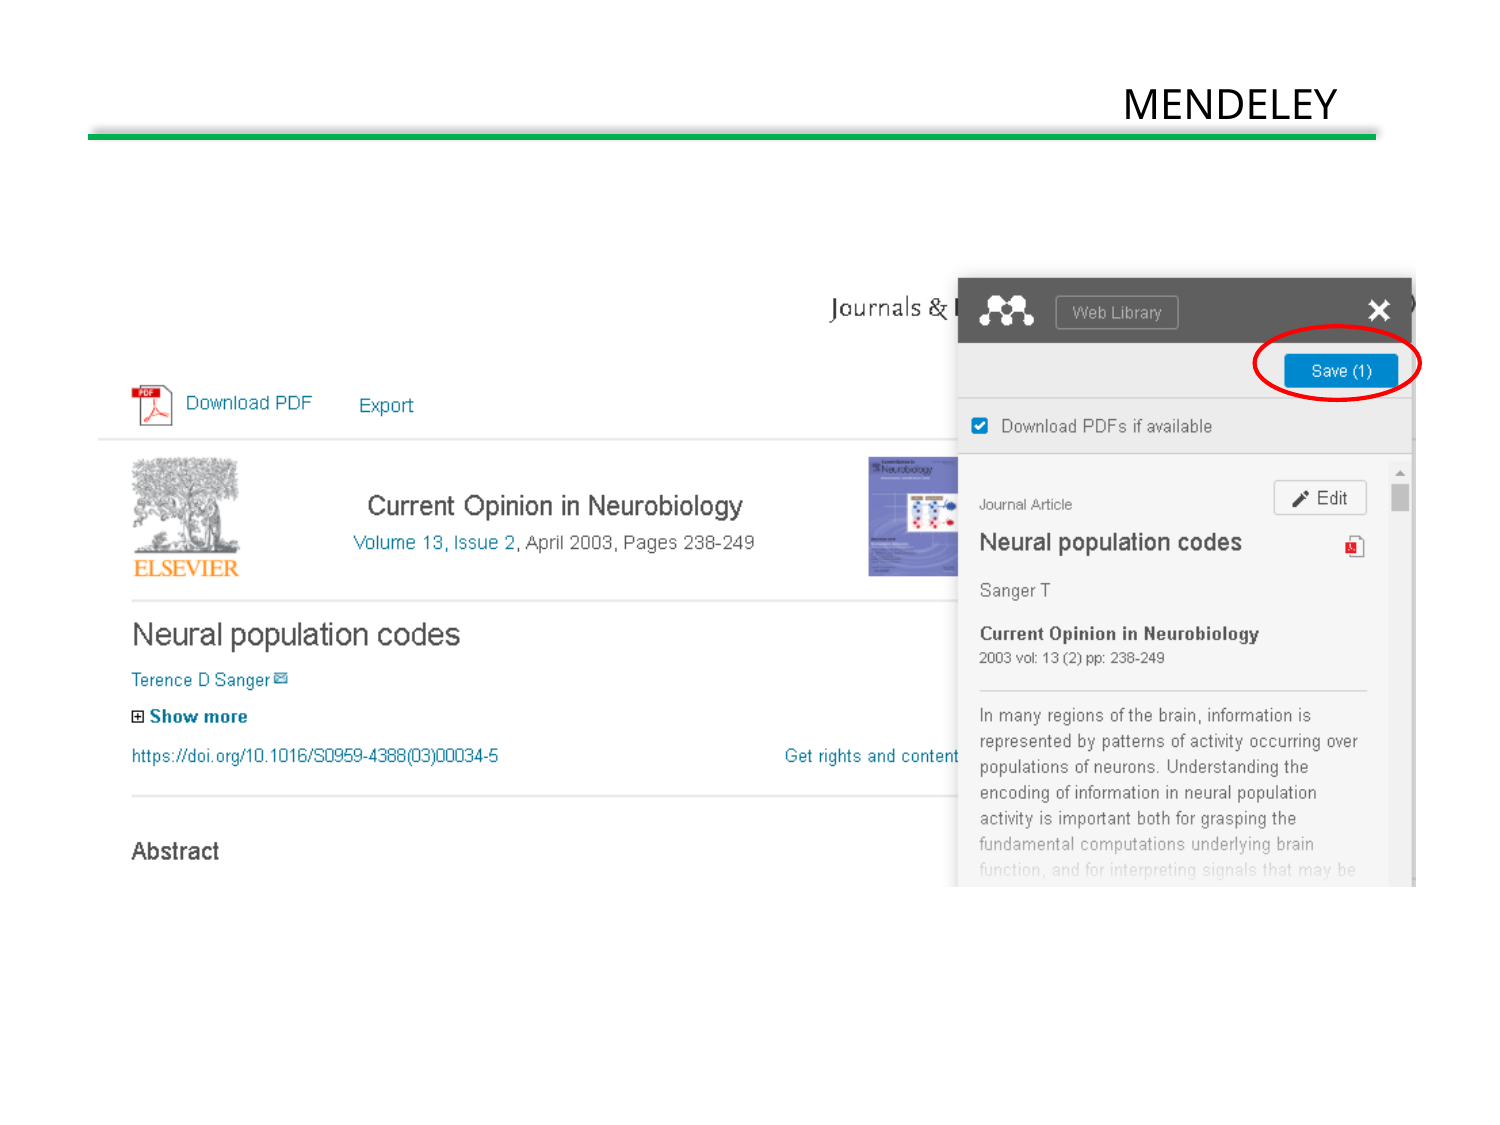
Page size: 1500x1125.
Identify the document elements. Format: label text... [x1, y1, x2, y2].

text_box MENDELEY [950, 70, 1353, 136]
picture [97, 255, 1416, 887]
